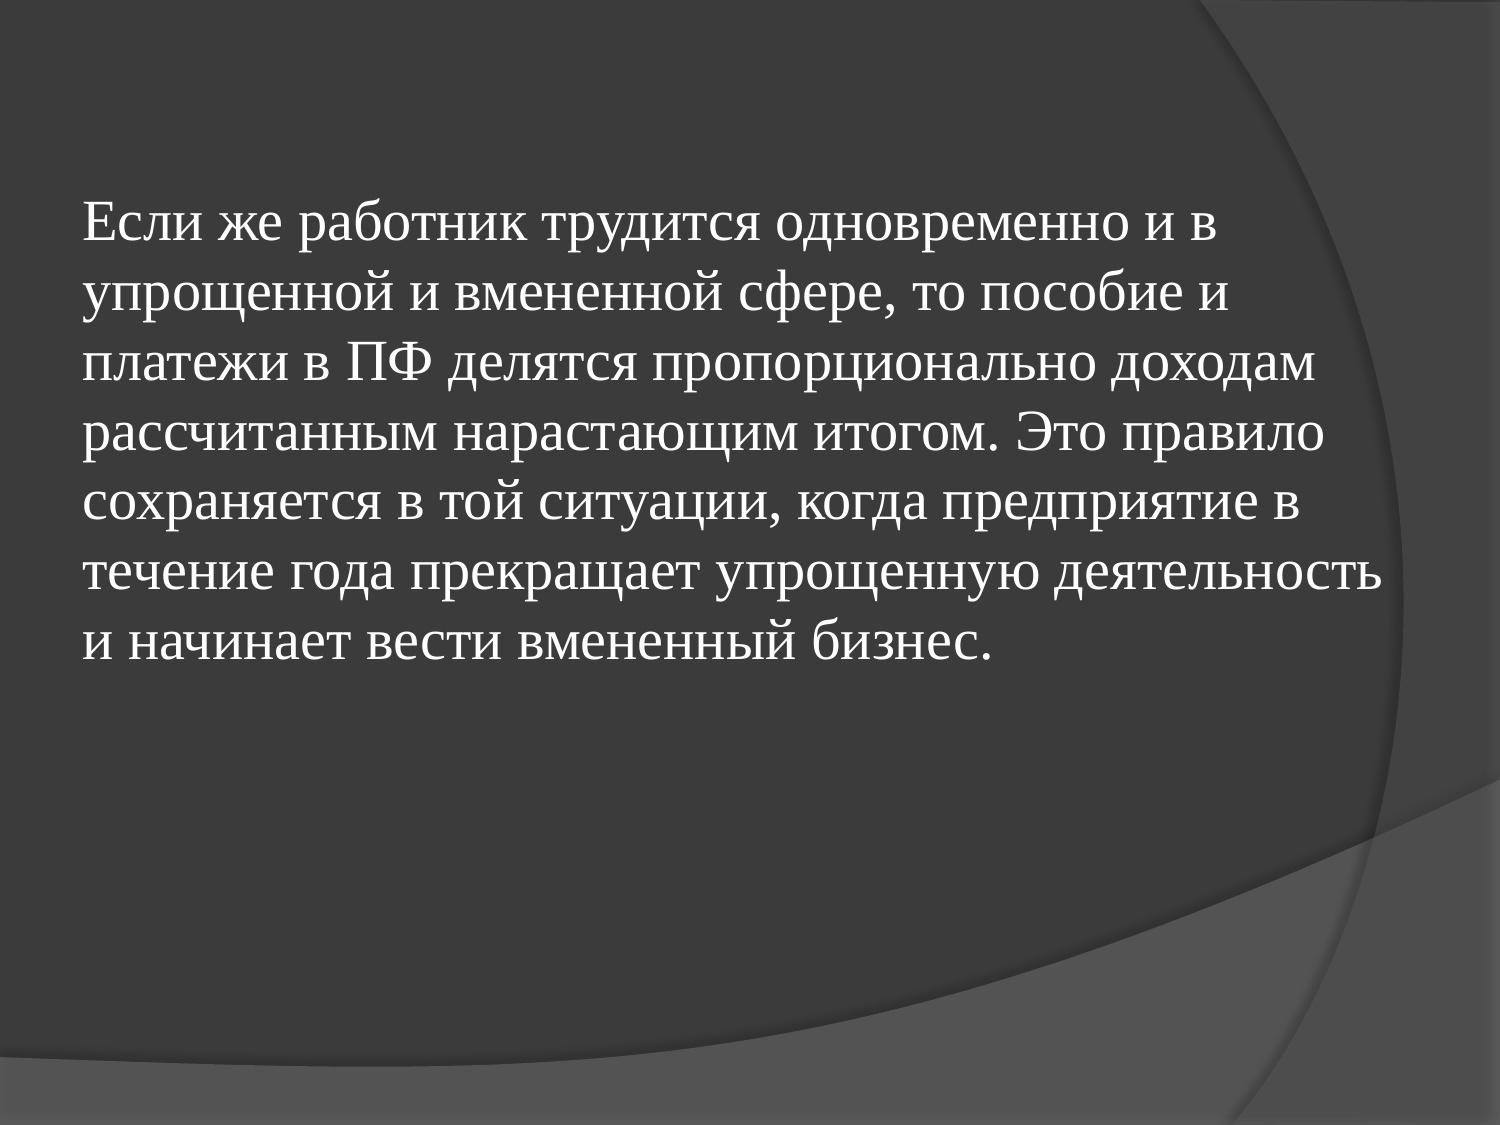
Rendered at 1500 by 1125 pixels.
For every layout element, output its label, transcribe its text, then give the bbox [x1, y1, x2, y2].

title Если же работник трудится одновременно и в упрощенной и вмененной сфере, то пособие и платежи в ПФ делятся пропорционально доходам рассчитанным нарастающим итогом. Это правило сохраняется в той ситуации, когда предприятие в течение года прекращает упрощенную деятельность и начинает вести вмененный бизнес. [75, 45, 1395, 809]
